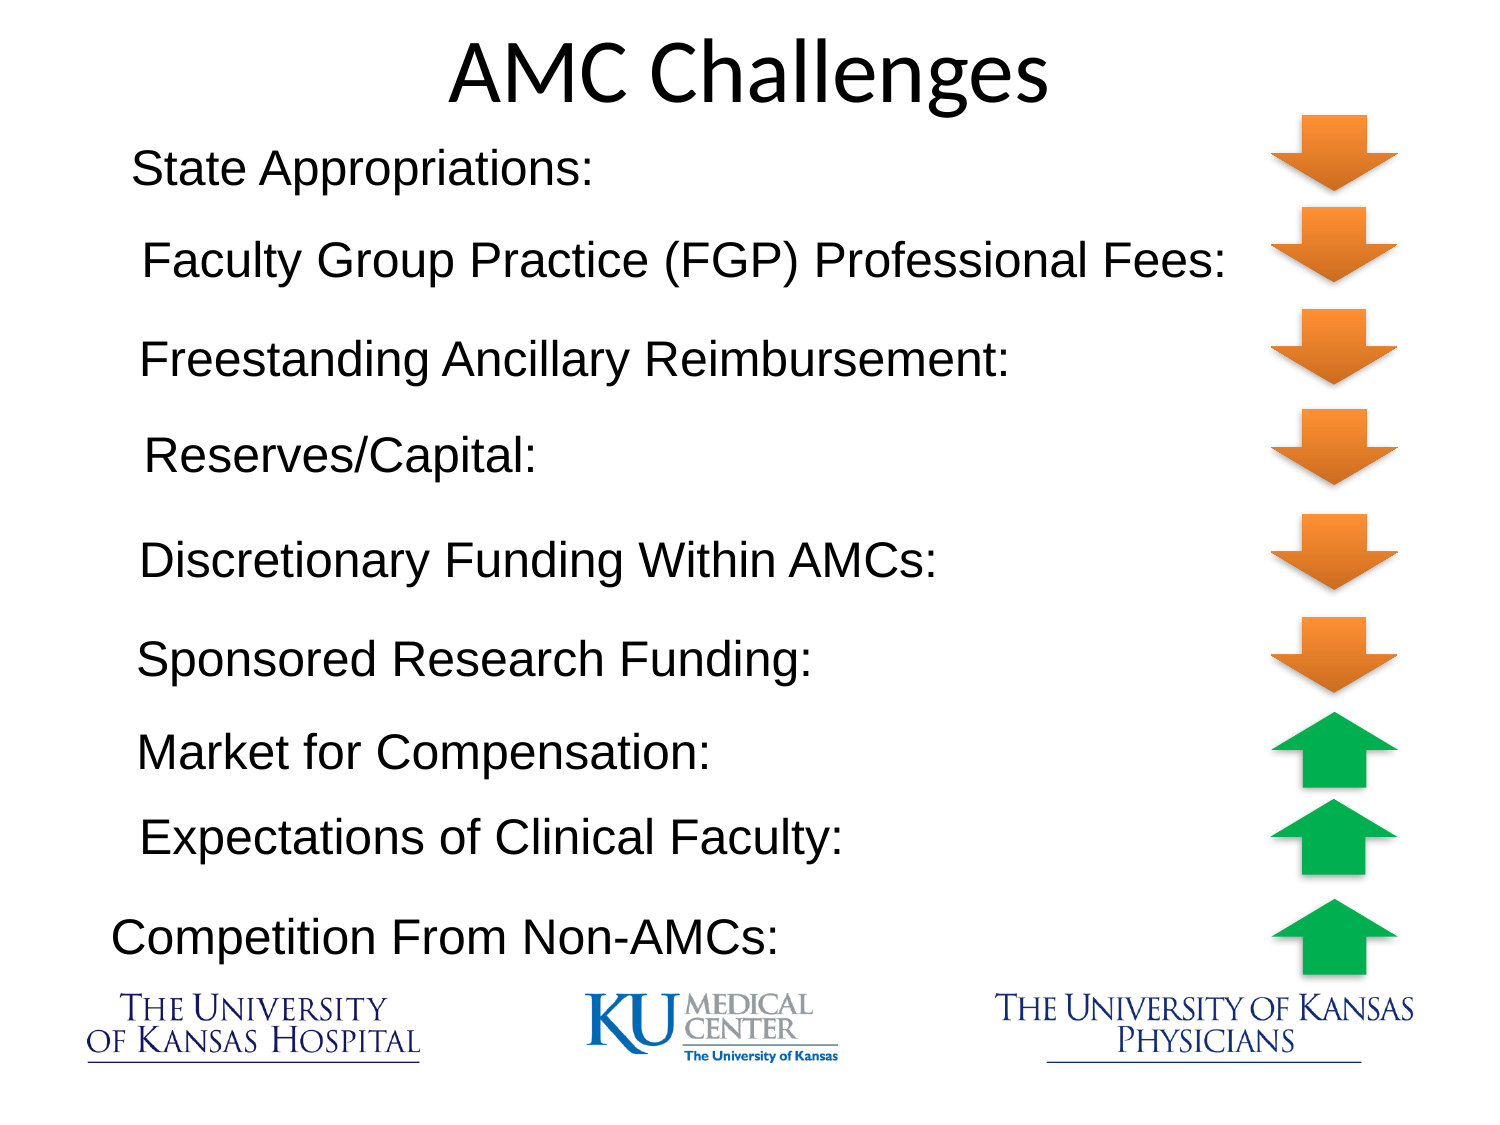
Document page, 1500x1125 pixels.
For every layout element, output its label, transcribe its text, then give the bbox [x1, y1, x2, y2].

picture [995, 993, 1413, 1063]
picture [585, 993, 838, 1063]
picture [87, 993, 420, 1063]
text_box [113, 115, 1399, 975]
title AMC Challenges [75, 0, 1425, 160]
